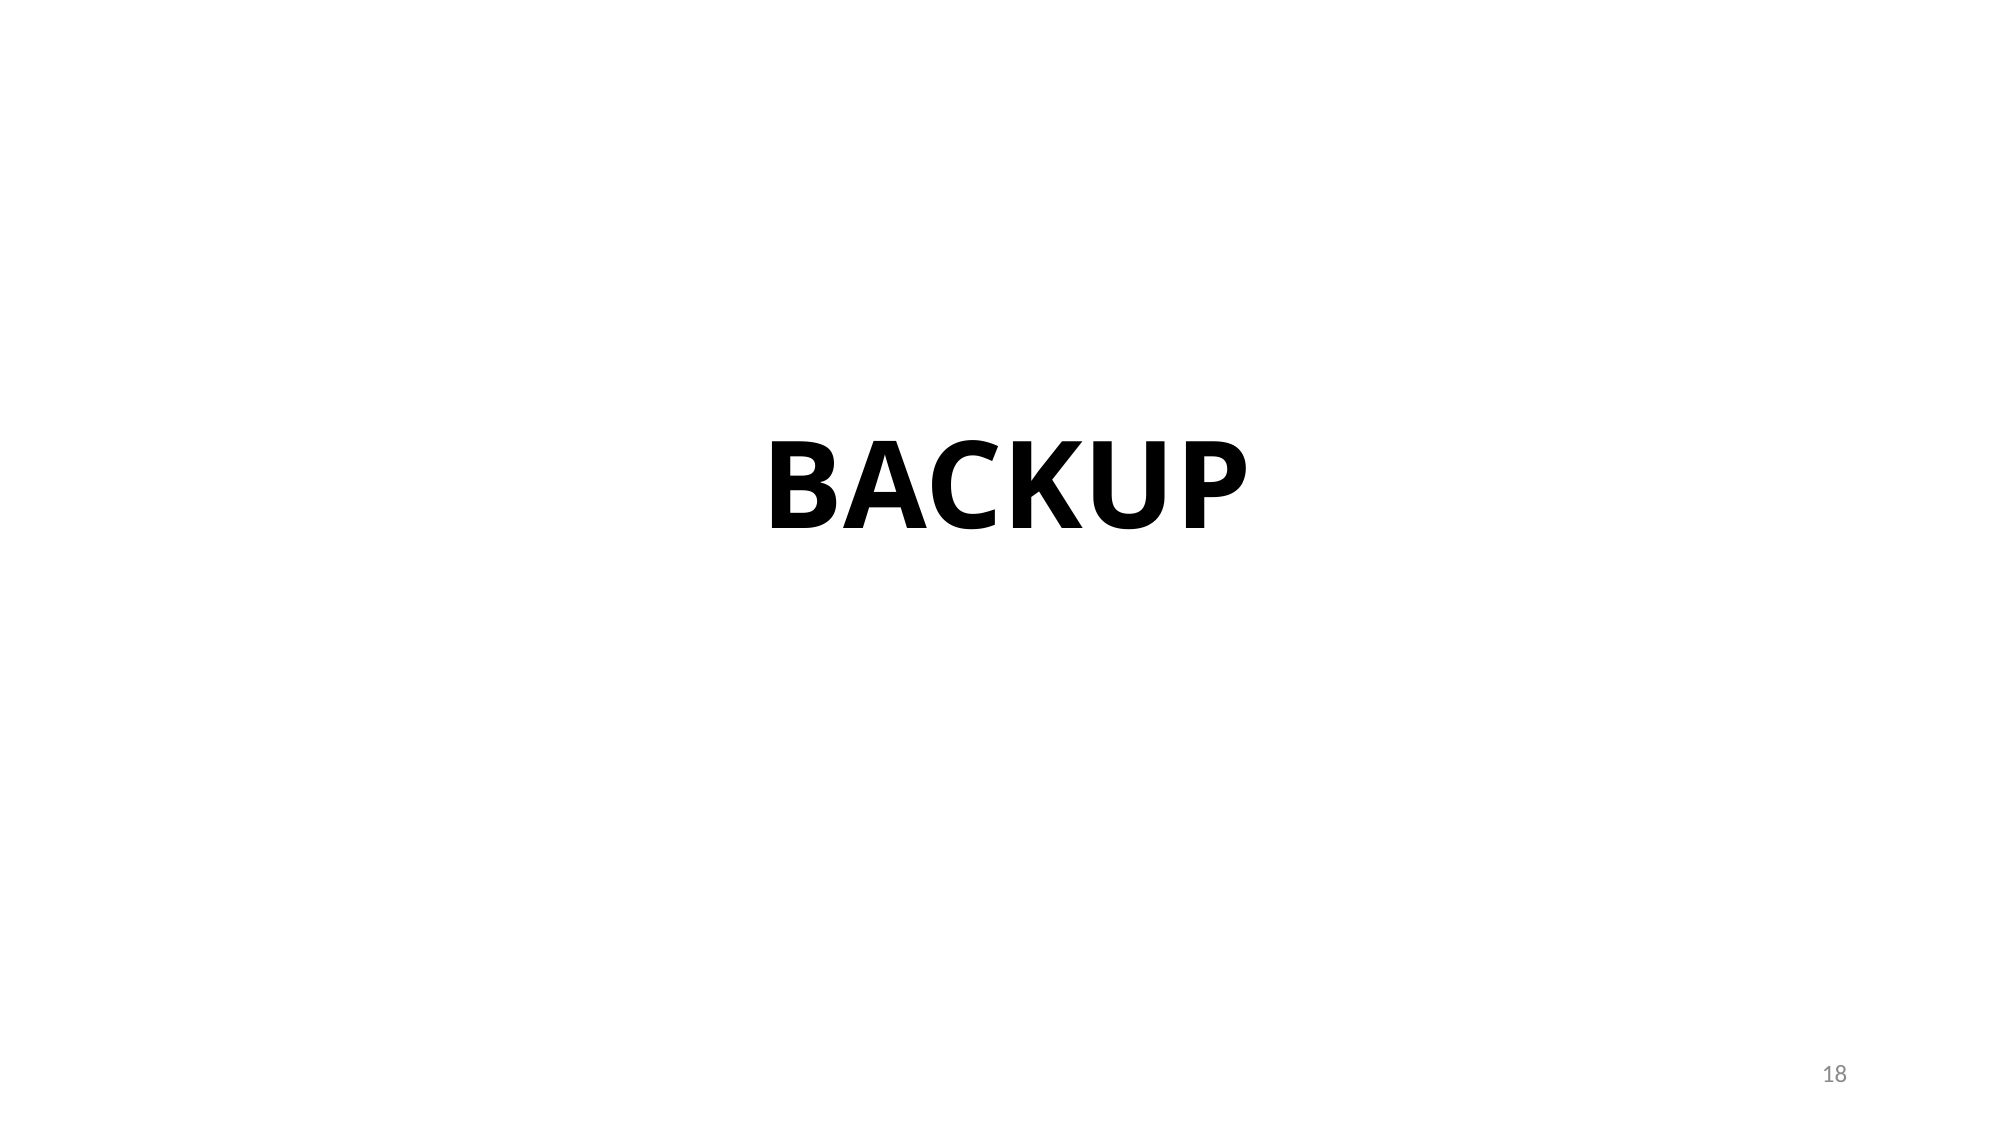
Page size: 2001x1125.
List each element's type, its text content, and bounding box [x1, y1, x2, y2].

title BACKUP [460, 415, 1553, 563]
slide_number 18 [1412, 1042, 1863, 1103]
